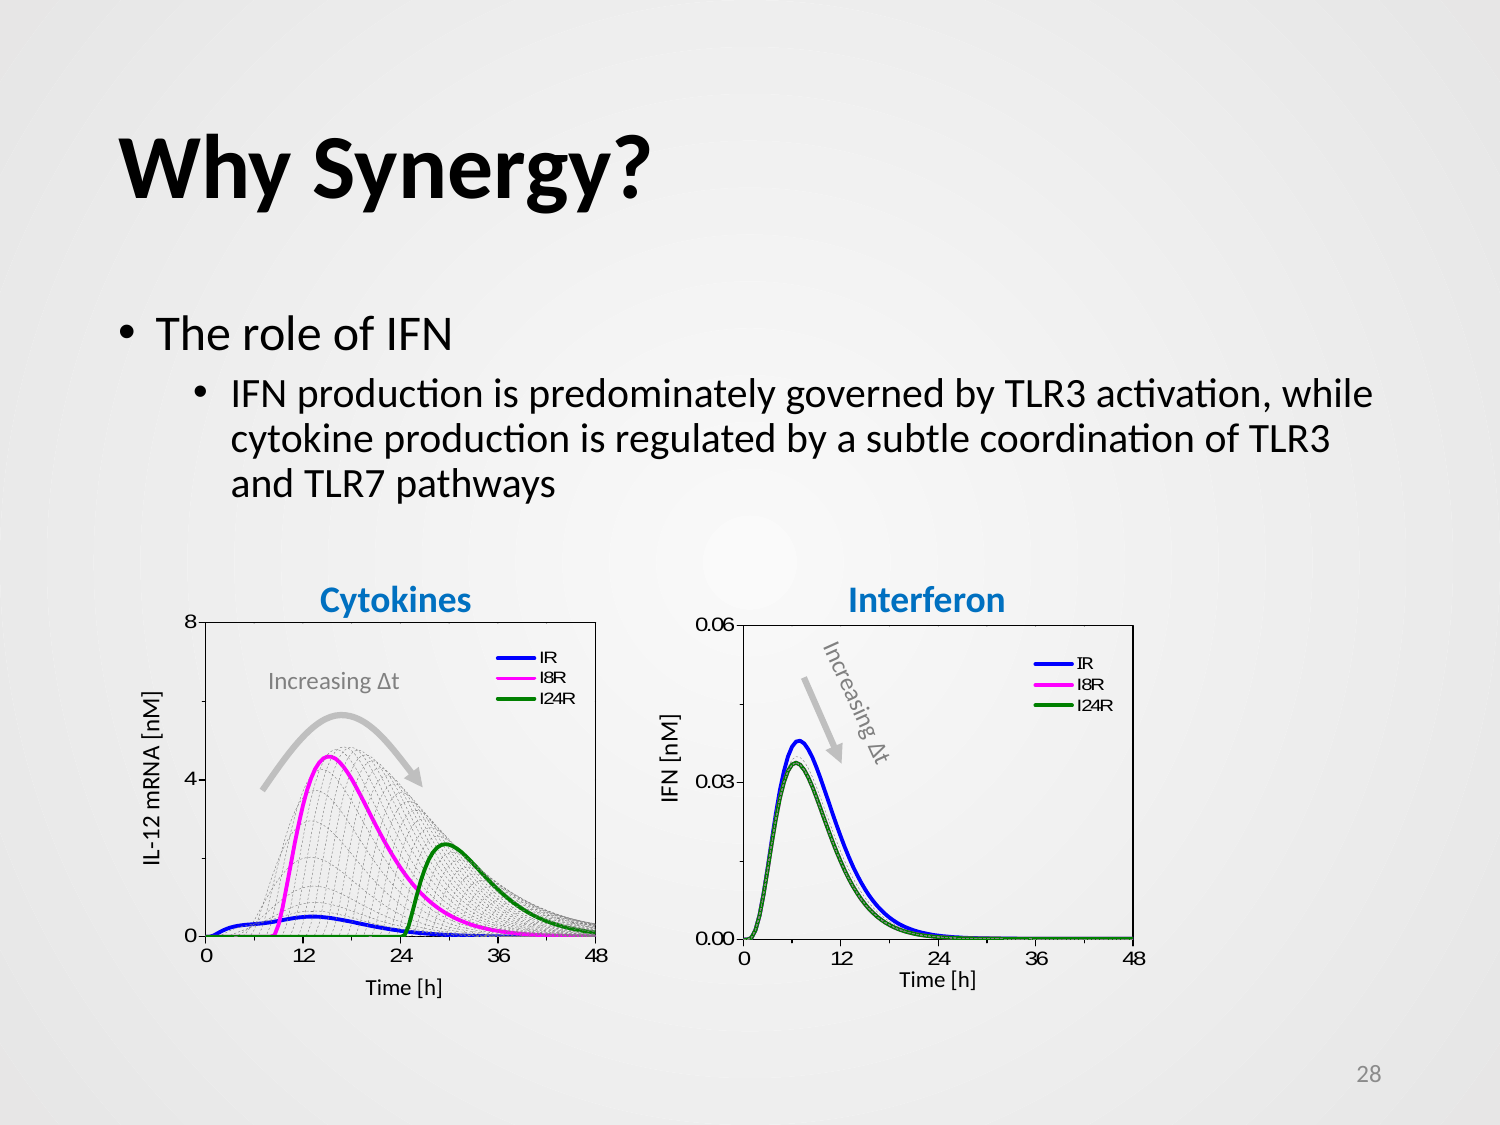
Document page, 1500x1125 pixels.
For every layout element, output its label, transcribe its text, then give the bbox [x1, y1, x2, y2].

text_box Cytokines [305, 567, 608, 572]
slide_number 28 [1059, 1042, 1397, 1103]
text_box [103, 572, 676, 1011]
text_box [641, 575, 1214, 1014]
text_box Interferon [833, 567, 1136, 575]
title Why Synergy? [103, 59, 1397, 278]
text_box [803, 677, 842, 764]
list The role of IFN IFN production is predominately governed by TLR3 activation, while cytokine production is regulated by a subtle coordination of TLR3 and TLR7 pathways [103, 299, 1397, 1014]
